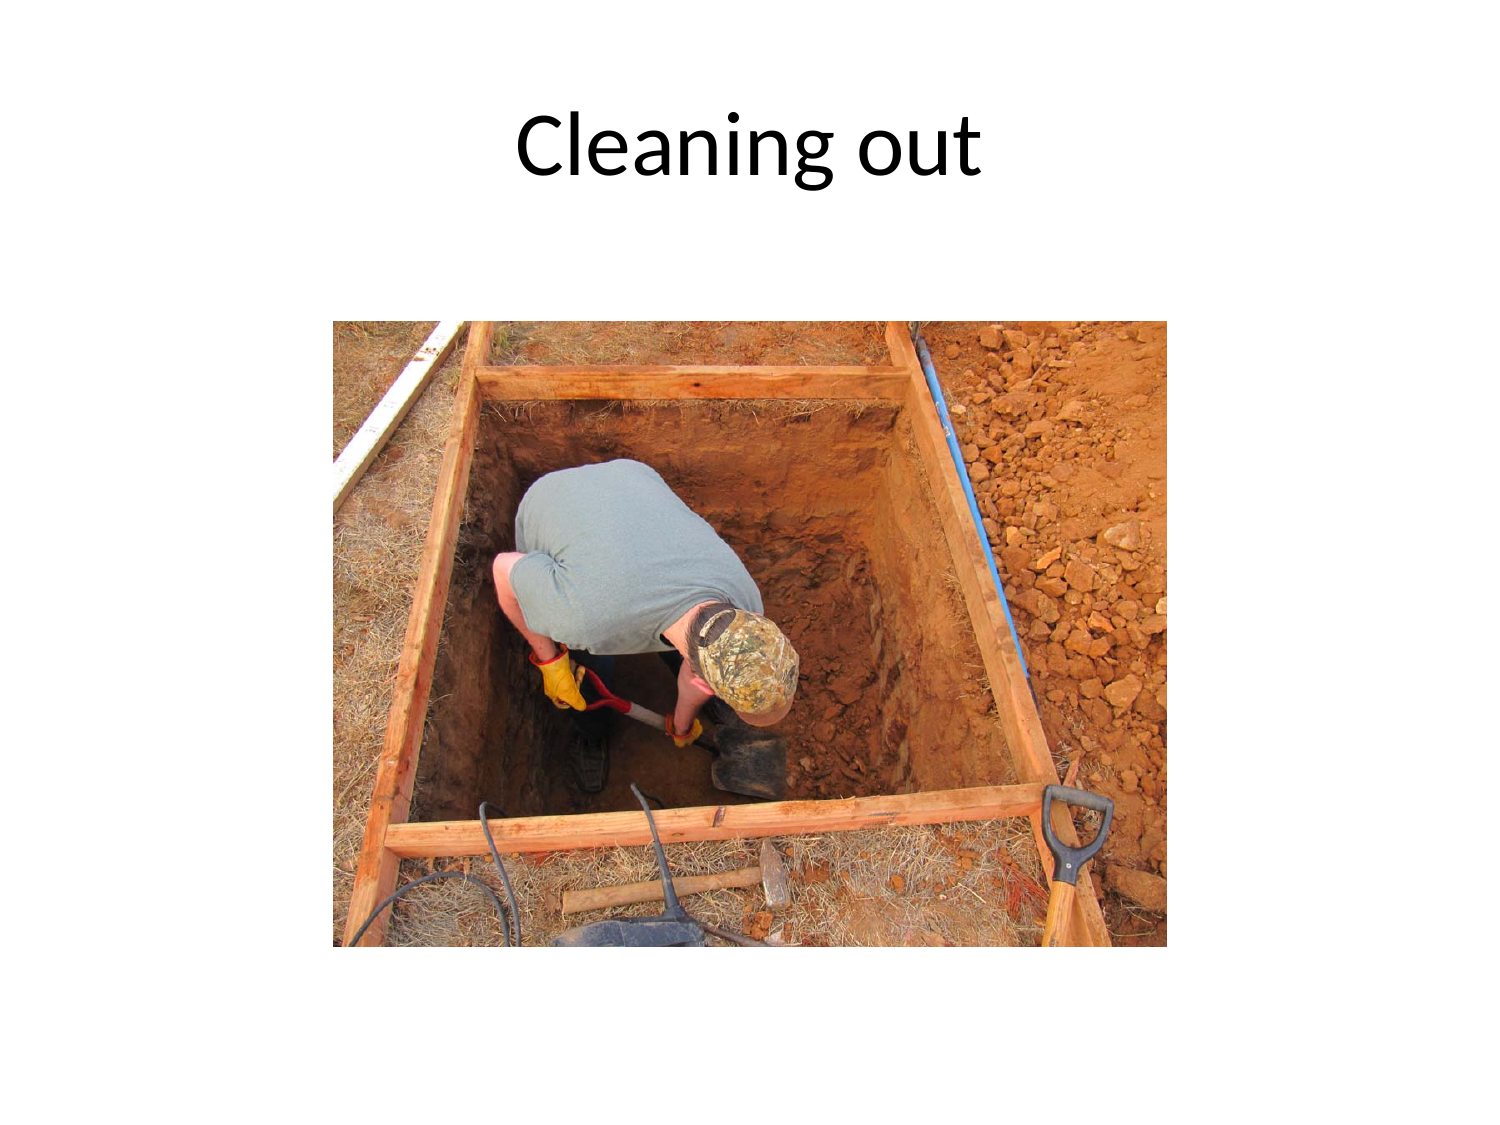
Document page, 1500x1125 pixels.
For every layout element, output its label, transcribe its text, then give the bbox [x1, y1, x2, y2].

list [333, 320, 1167, 947]
title Cleaning out [75, 45, 1425, 233]
